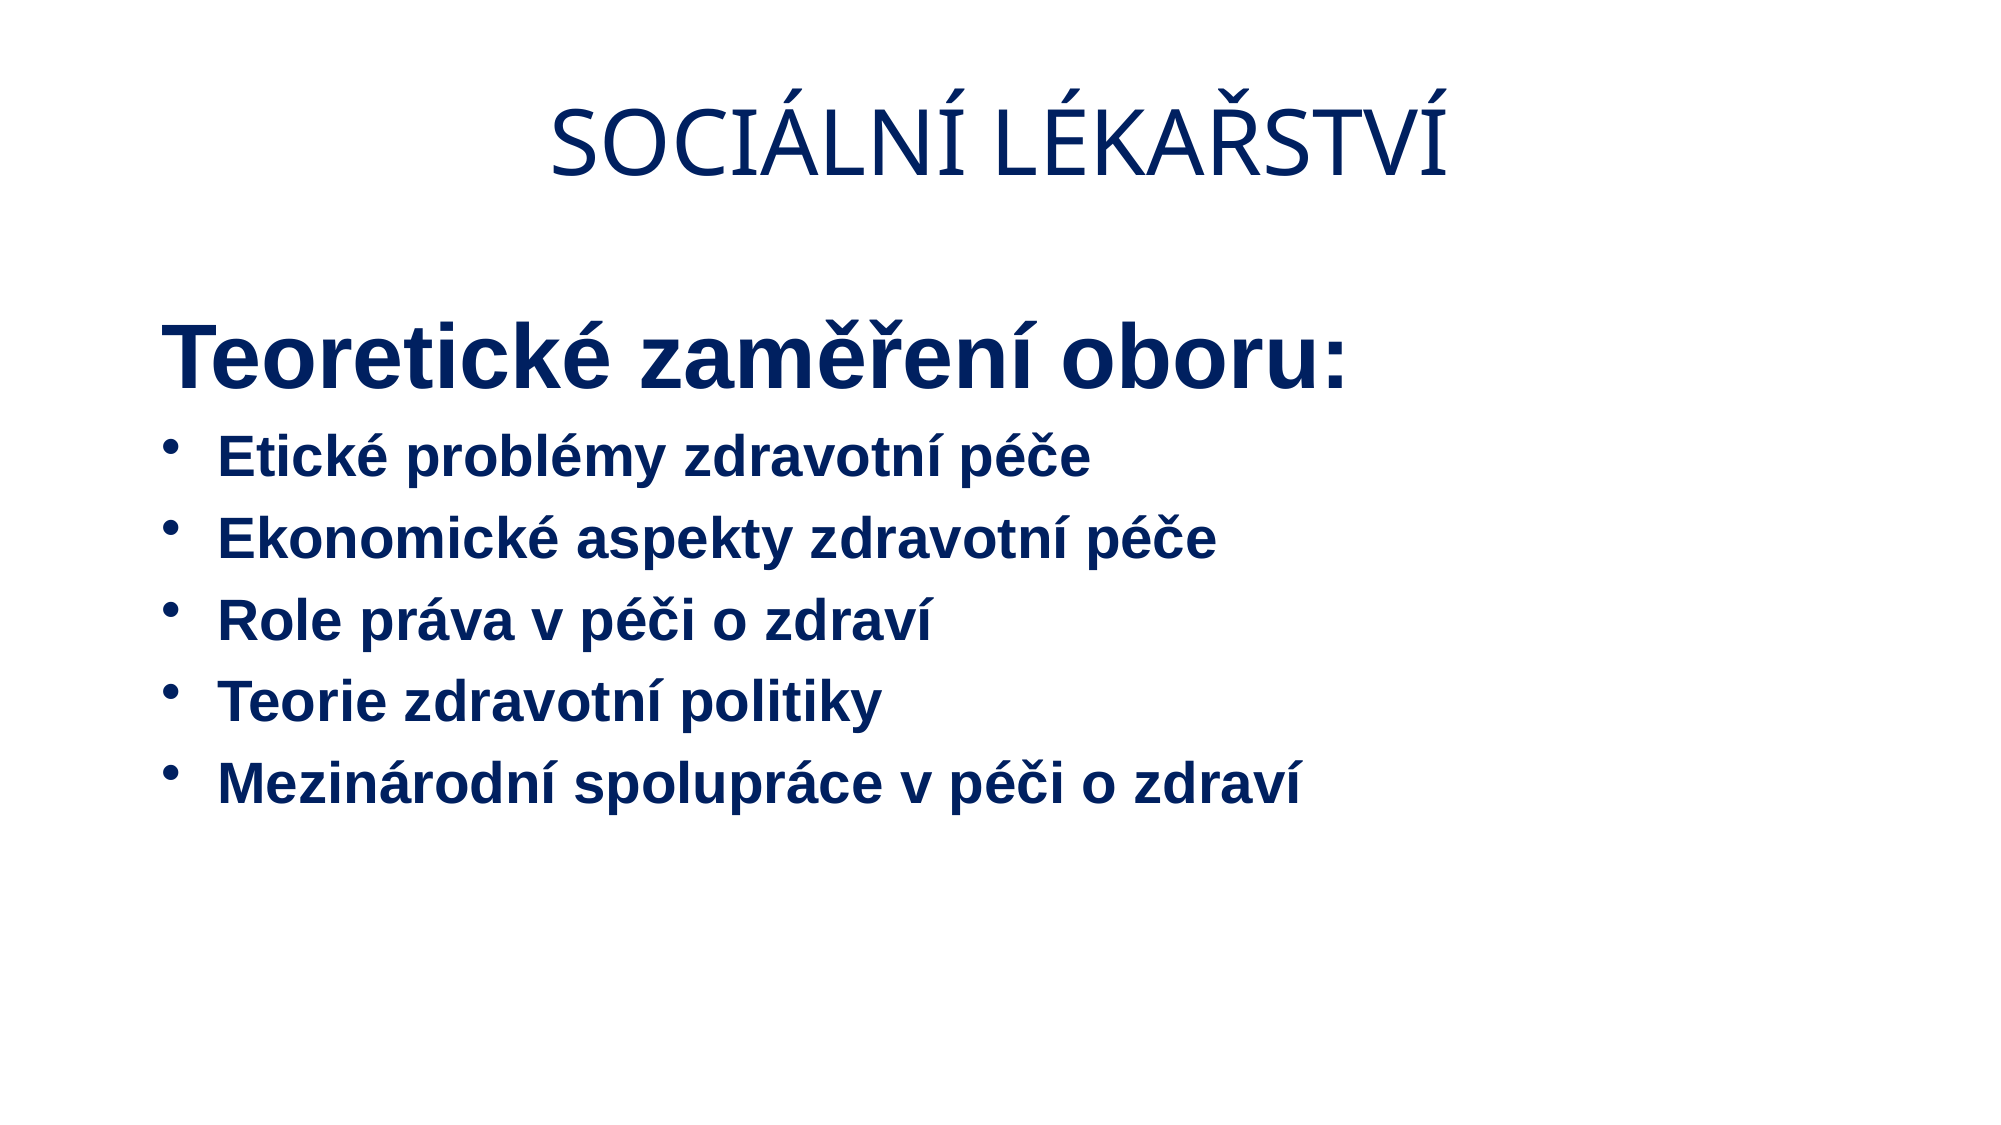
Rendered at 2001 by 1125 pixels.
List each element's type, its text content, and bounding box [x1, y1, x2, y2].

title Sociální lékařství [99, 45, 1900, 233]
list Teoretické zaměření oboru: Etické problémy zdravotní péče Ekonomické aspekty zdravotní péče Role práva v péči o zdraví Teorie zdravotní politiky Mezinárodní spolupráce v péči o zdraví [146, 289, 1601, 1067]
